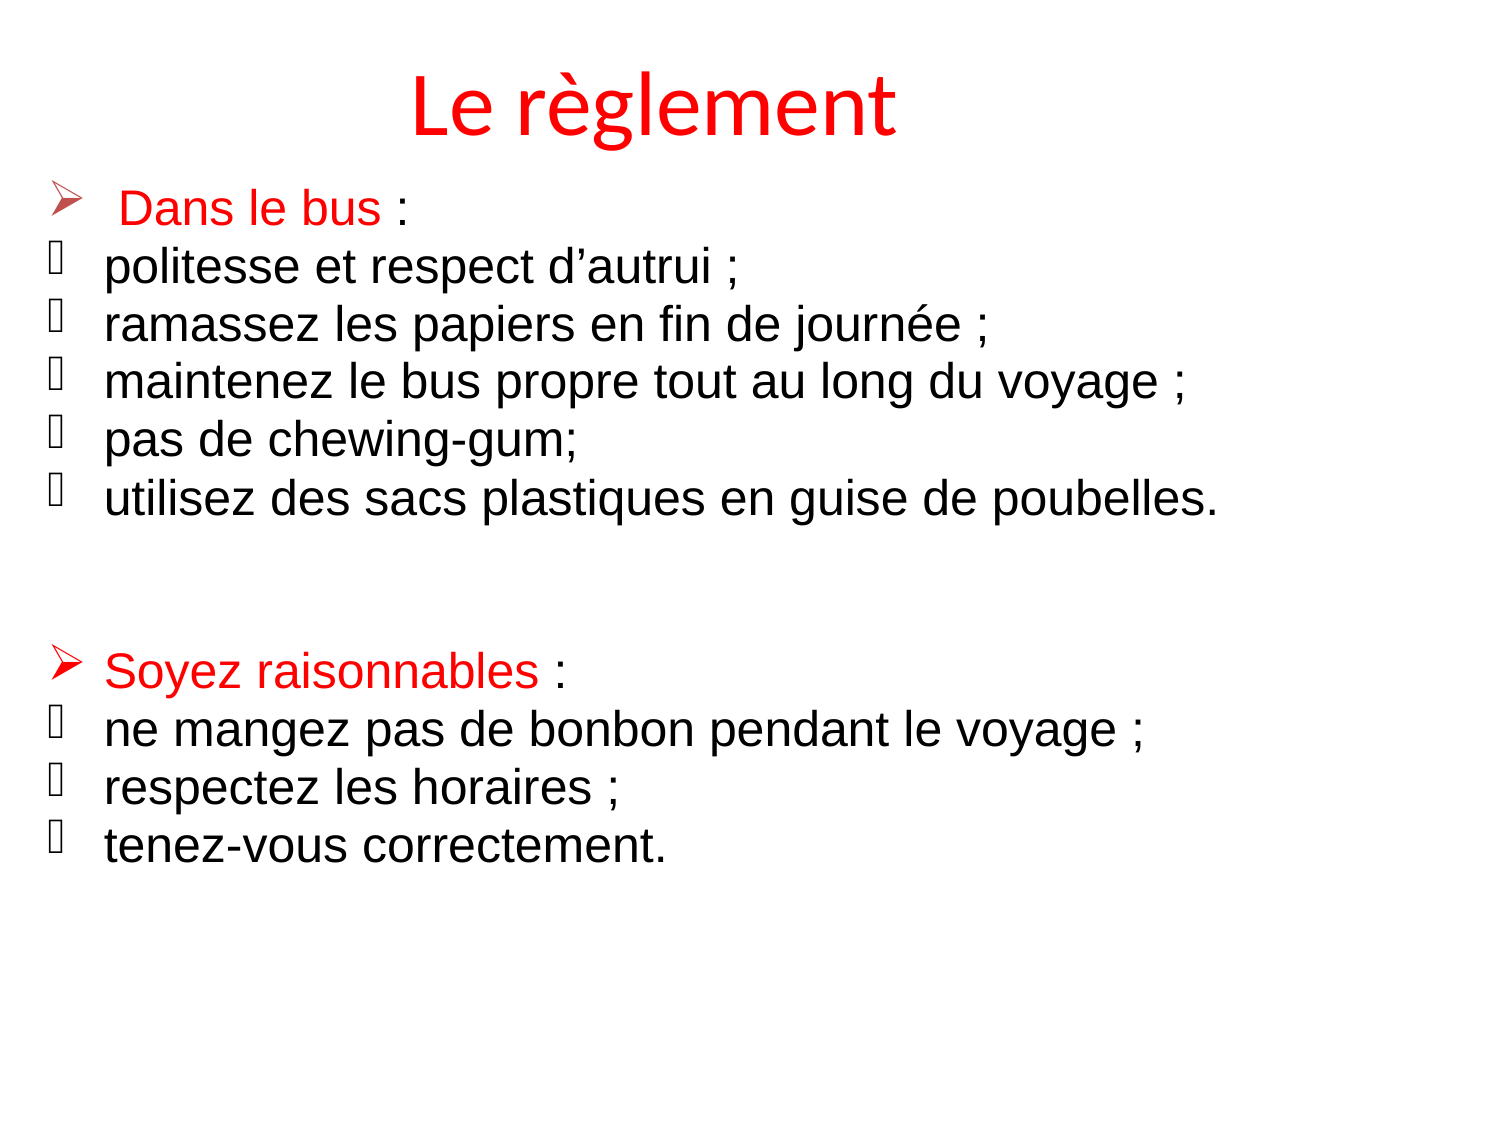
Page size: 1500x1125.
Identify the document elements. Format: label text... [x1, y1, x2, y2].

title Le règlement [131, 4, 1200, 179]
list Dans le bus : politesse et respect d’autrui ; ramassez les papiers en fin de journée ; maintenez le bus propre tout au long du voyage ; pas de chewing-gum; utilisez des sacs plastiques en guise de poubelles. Soyez raisonnables : ne mangez pas de bonbon pendant le voyage ; respectez les horaires ; tenez-vous correctement. [32, 179, 1383, 1004]
